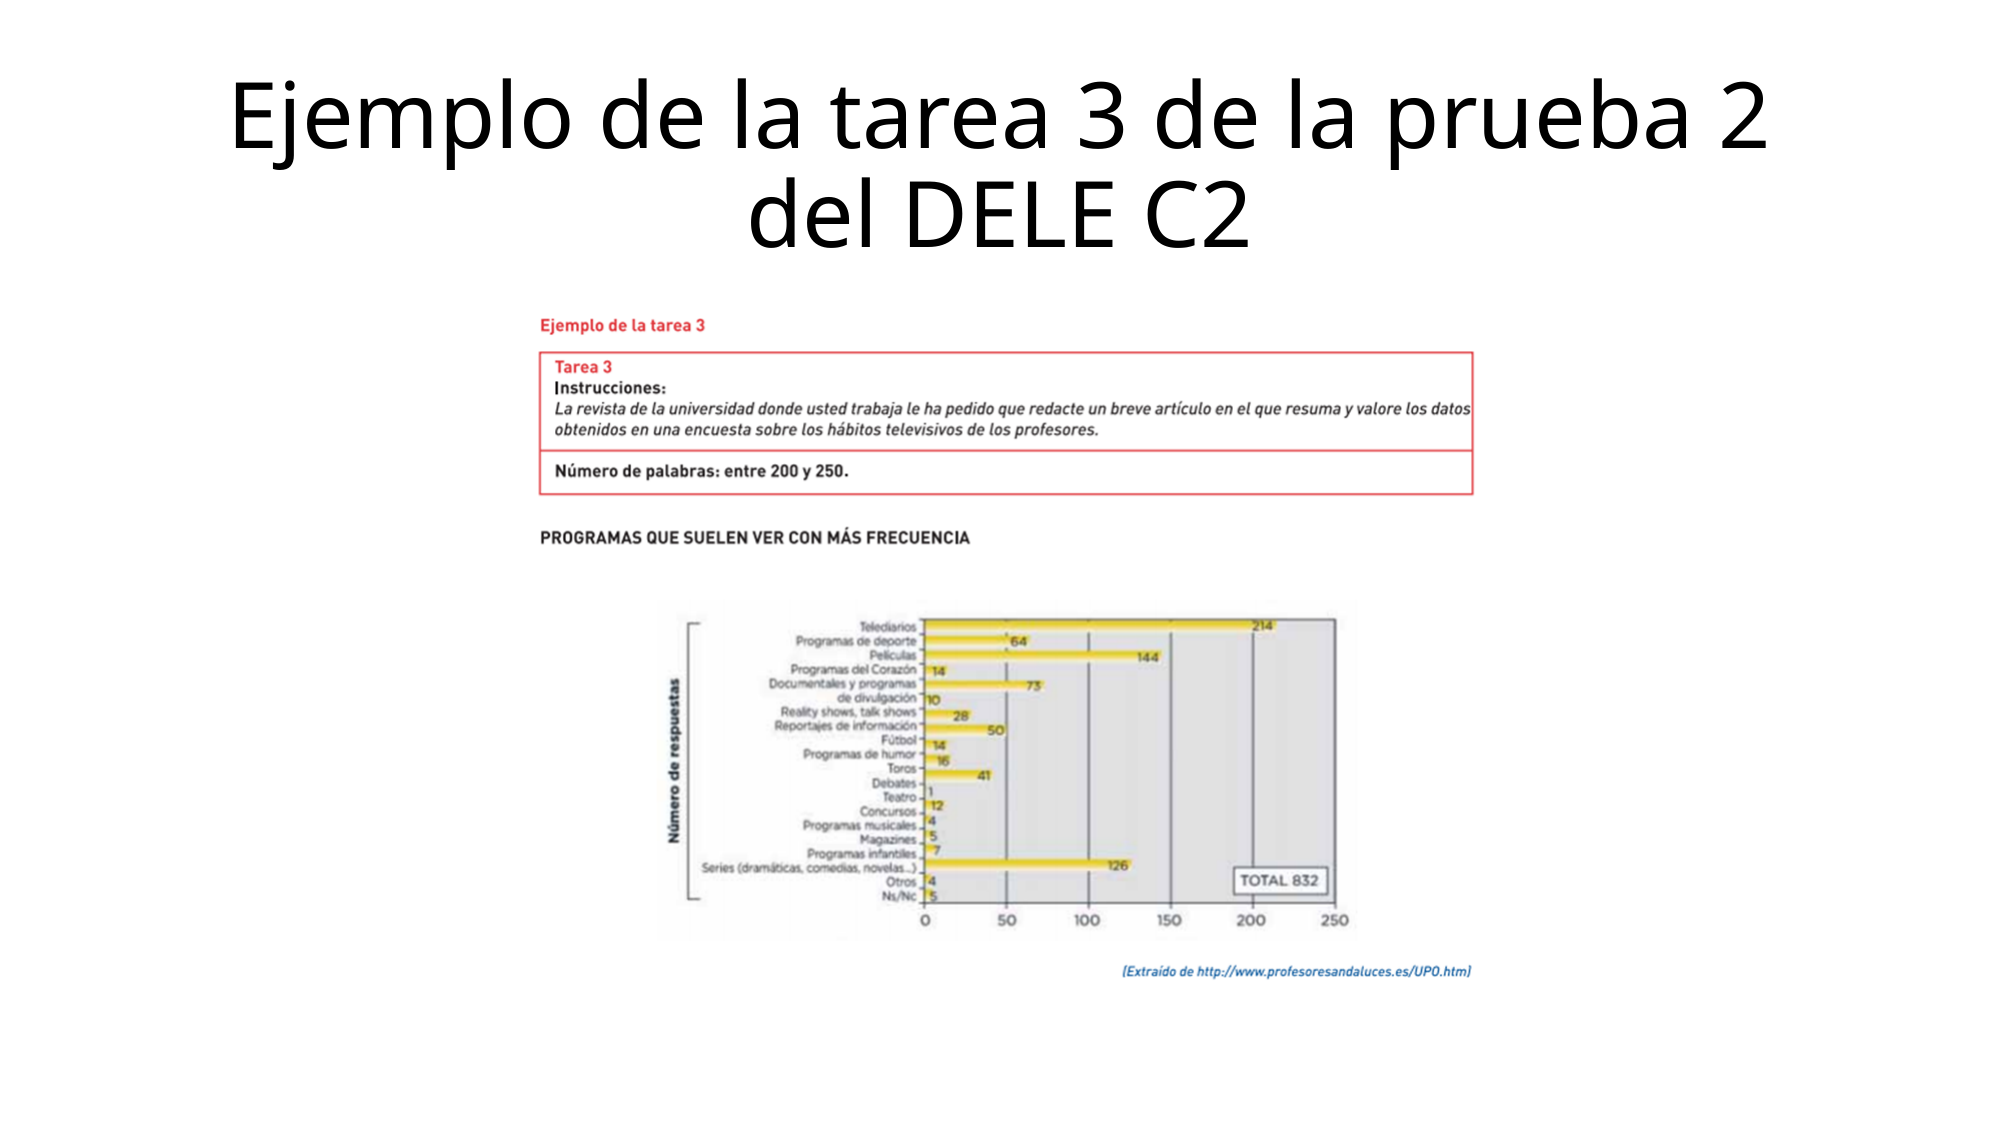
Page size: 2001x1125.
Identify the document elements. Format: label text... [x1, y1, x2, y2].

title Ejemplo de la tarea 3 de la prueba 2 del DELE C2 [137, 59, 1863, 278]
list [506, 310, 1493, 1002]
